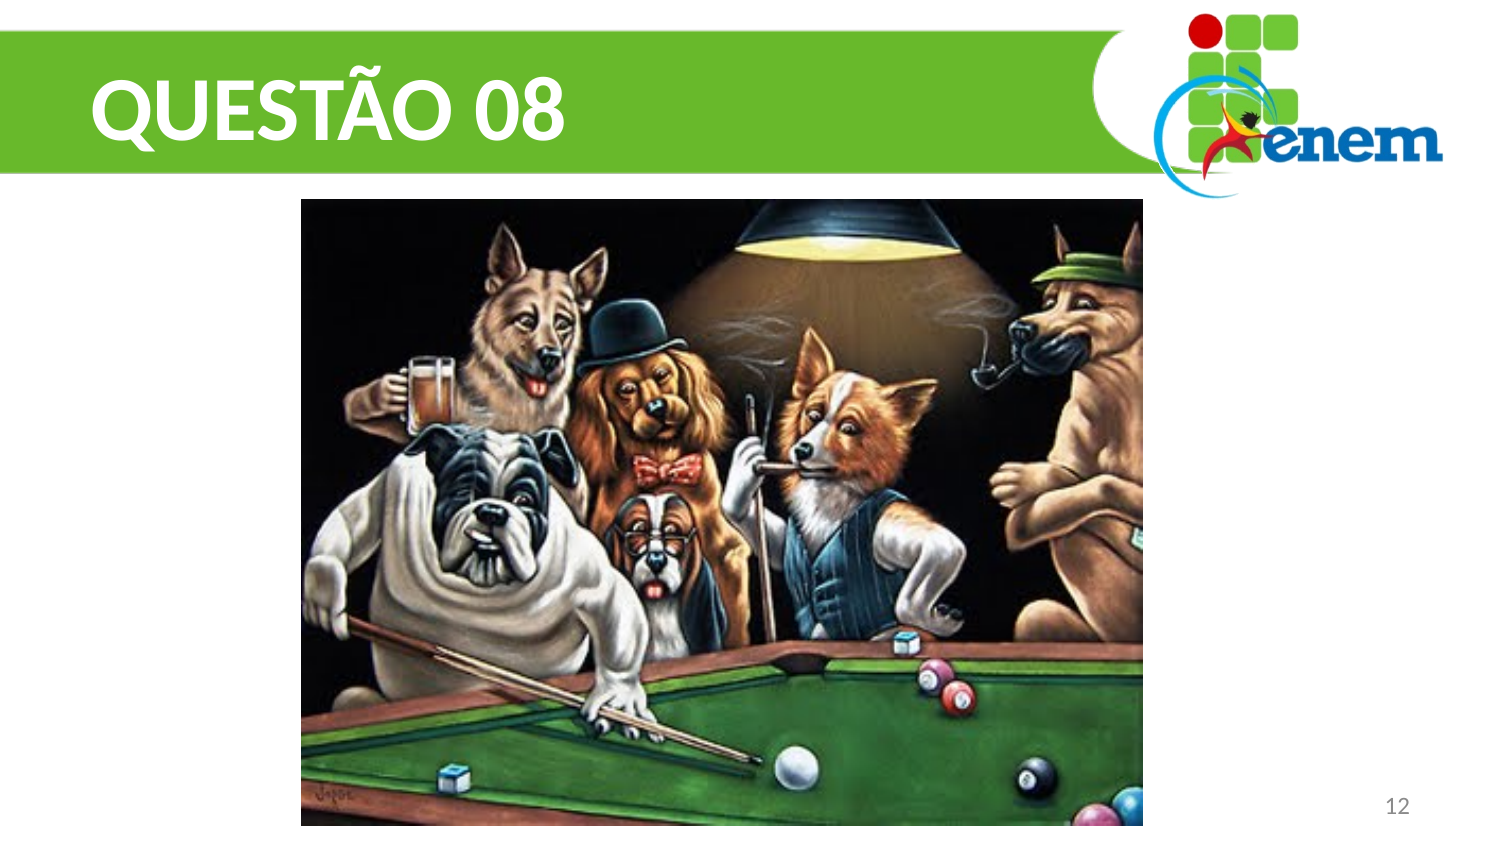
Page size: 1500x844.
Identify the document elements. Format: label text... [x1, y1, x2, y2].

picture [0, 0, 1500, 844]
title QUESTÃO 08 [75, 33, 1146, 175]
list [1151, 8, 1446, 201]
slide_number 12 [1148, 782, 1425, 827]
